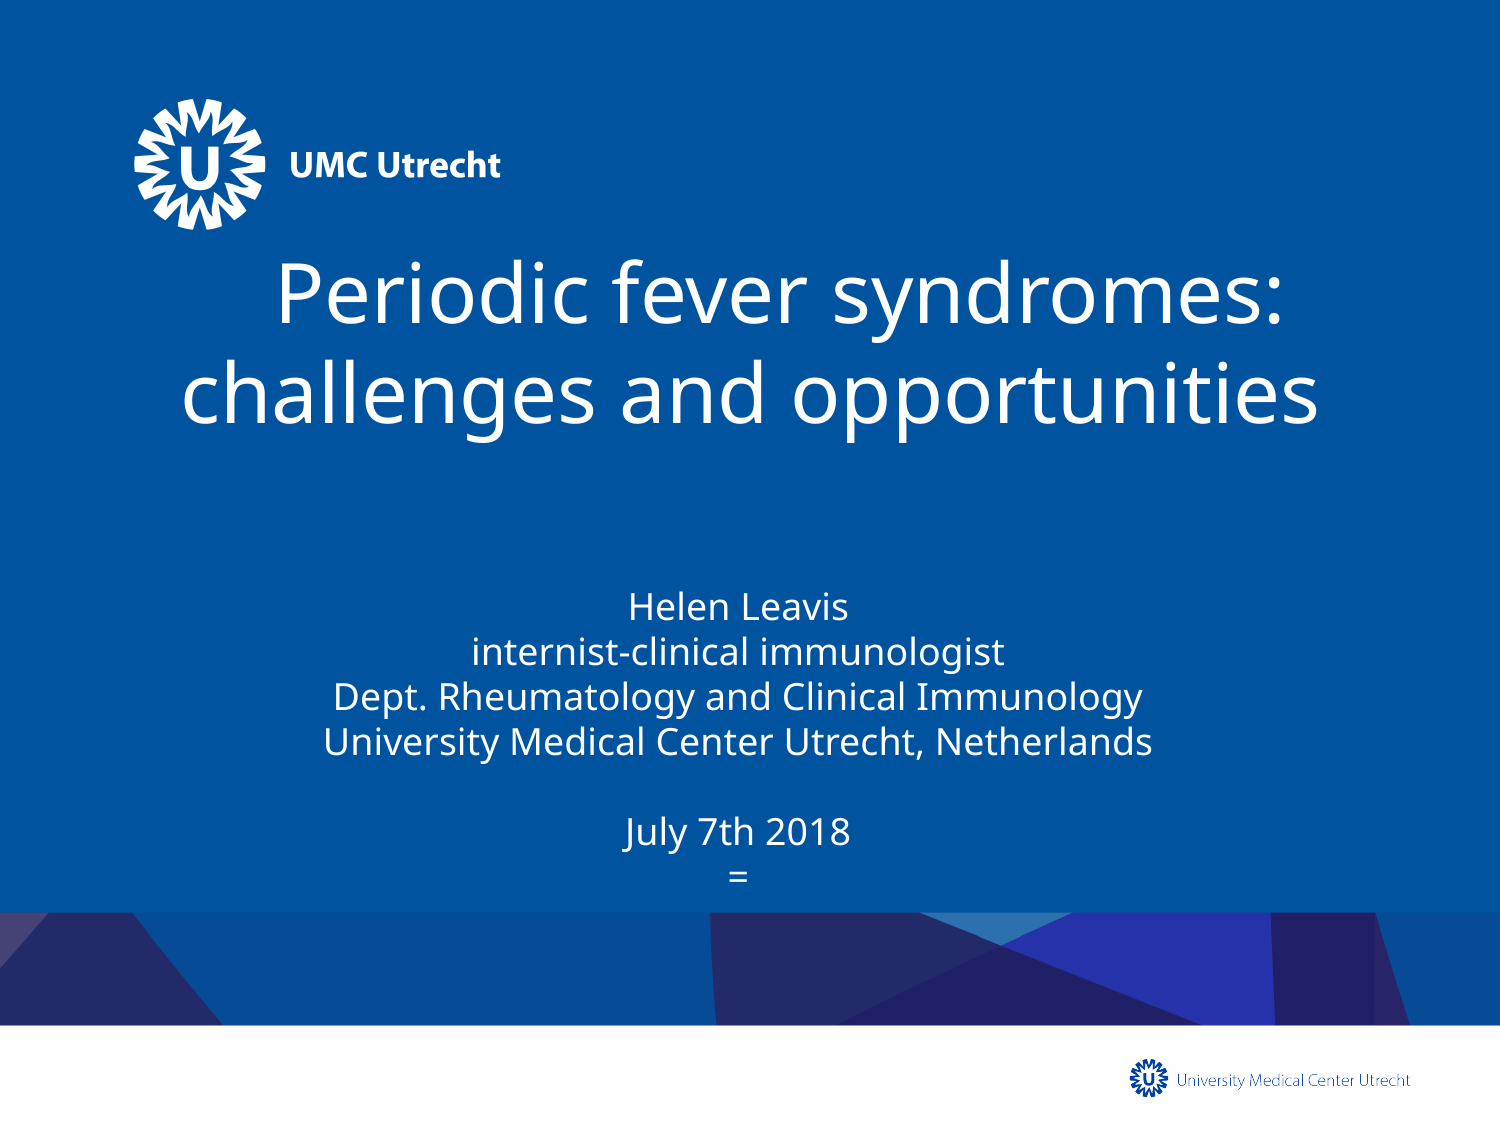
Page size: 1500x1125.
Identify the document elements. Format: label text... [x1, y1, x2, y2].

picture [0, 0, 1500, 1124]
title Periodic fever syndromes: challenges and opportunities [92, 232, 1469, 497]
subtitle Helen Leavis internist-clinical immunologist Dept. Rheumatology and Clinical Immunology University Medical Center Utrecht, Netherlands July 7th 2018 = [102, 575, 1375, 950]
